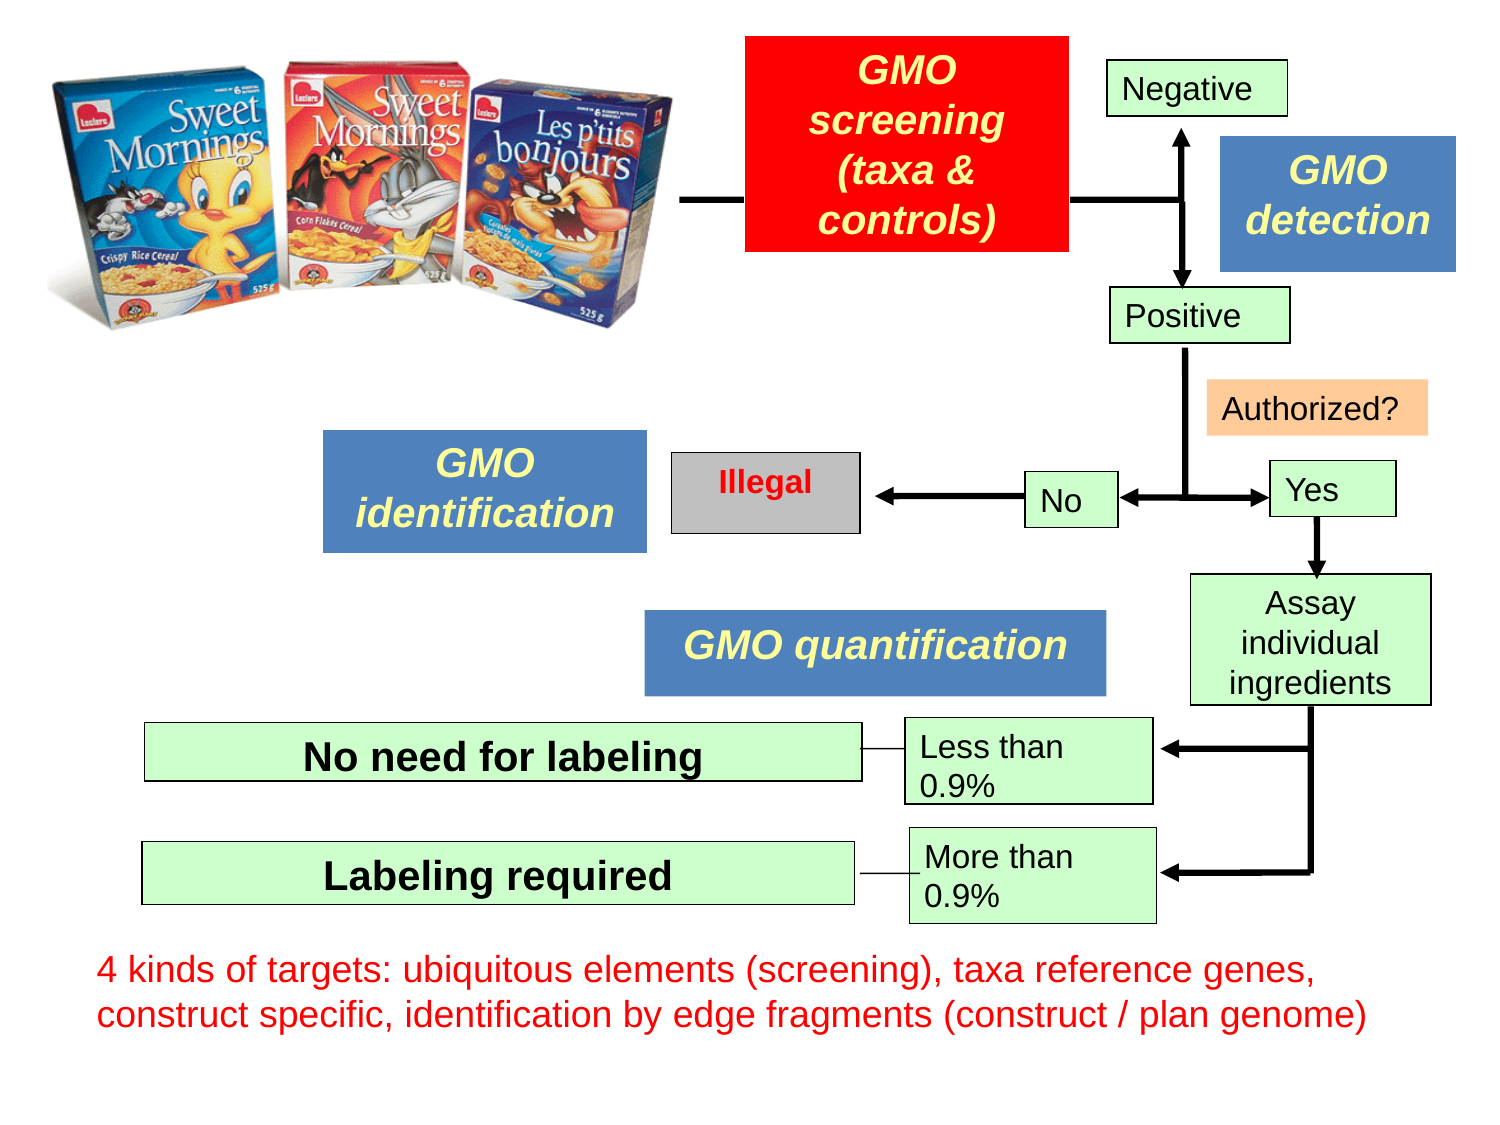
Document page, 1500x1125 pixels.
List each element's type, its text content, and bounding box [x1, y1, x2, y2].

text_box 4 kinds of targets: ubiquitous elements (screening), taxa reference genes, construct specific, identification by edge fragments (construct / plan genome) [81, 937, 1398, 1043]
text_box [46, 34, 1458, 924]
